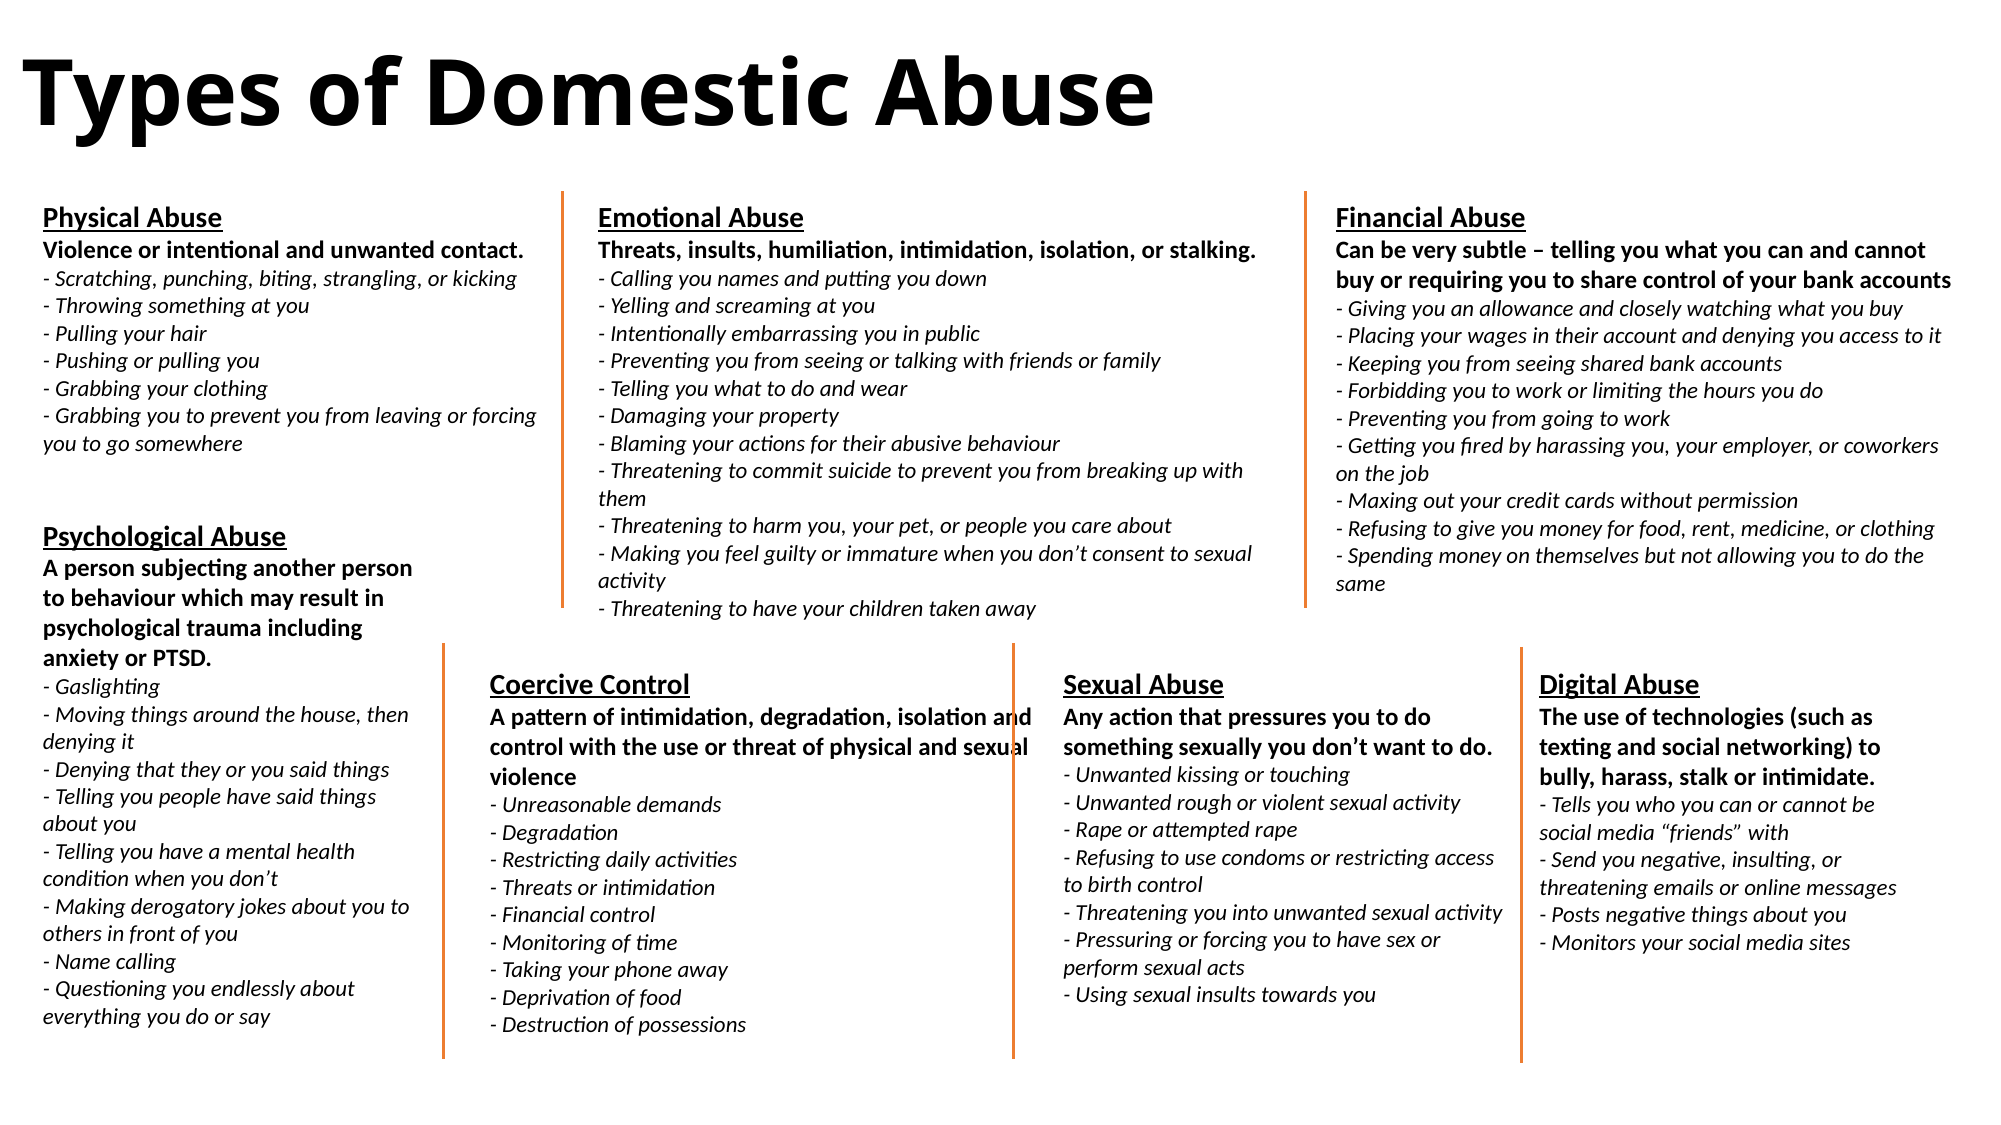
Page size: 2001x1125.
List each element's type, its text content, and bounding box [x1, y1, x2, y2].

text_box Financial Abuse Can be very subtle – telling you what you can and cannot buy or requiring you to share control of your bank accounts - Giving you an allowance and closely watching what you buy - Placing your wages in their account and denying you access to it - Keeping you from seeing shared bank accounts - Forbidding you to work or limiting the hours you do - Preventing you from going to work - Getting you fired by harassing you, your employer, or coworkers on the job - Maxing out your credit cards without permission - Refusing to give you money for food, rent, medicine, or clothing - Spending money on themselves but not allowing you to do the same [1321, 191, 1979, 603]
text_box Physical Abuse Violence or intentional and unwanted contact. - Scratching, punching, biting, strangling, or kicking - Throwing something at you - Pulling your hair - Pushing or pulling you - Grabbing your clothing - Grabbing you to prevent you from leaving or forcing you to go somewhere [28, 191, 561, 464]
text_box Emotional Abuse Threats, insults, humiliation, intimidation, isolation, or stalking. - Calling you names and putting you down - Yelling and screaming at you - Intentionally embarrassing you in public - Preventing you from seeing or talking with friends or family - Telling you what to do and wear - Damaging your property - Blaming your actions for their abusive behaviour - Threatening to commit suicide to prevent you from breaking up with them - Threatening to harm you, your pet, or people you care about - Making you feel guilty or immature when you don’t consent to sexual activity - Threatening to have your children taken away [583, 191, 1310, 657]
text_box Psychological Abuse A person subjecting another person to behaviour which may result in psychological trauma including anxiety or PTSD. - Gaslighting - Moving things around the house, then denying it - Denying that they or you said things - Telling you people have said things about you - Telling you have a mental health condition when you don’t - Making derogatory jokes about you to others in front of you - Name calling - Questioning you endlessly about everything you do or say [28, 509, 444, 1037]
title Types of Domestic Abuse [6, 0, 1178, 192]
text_box Digital Abuse The use of technologies (such as texting and social networking) to bully, harass, stalk or intimidate. - Tells you who you can or cannot be social media “friends” with - Send you negative, insulting, or threatening emails or online messages - Posts negative things about you - Monitors your social media sites [1524, 657, 1924, 963]
text_box Sexual Abuse Any action that pressures you to do something sexually you don’t want to do. - Unwanted kissing or touching - Unwanted rough or violent sexual activity - Rape or attempted rape - Refusing to use condoms or restricting access to birth control - Threatening you into unwanted sexual activity - Pressuring or forcing you to have sex or perform sexual acts - Using sexual insults towards you [1049, 657, 1518, 1042]
text_box Coercive Control A pattern of intimidation, degradation, isolation and control with the use or threat of physical and sexual violence - Unreasonable demands - Degradation - Restricting daily activities - Threats or intimidation - Financial control - Monitoring of time - Taking your phone away - Deprivation of food - Destruction of possessions [475, 657, 1012, 1045]
text_box Coercive Control A pattern of intimidation, degradation, isolation and control with the use or threat of physical and sexual violence - Unreasonable demands - Degradation - Restricting daily activities - Threats or intimidation - Financial control - Monitoring of time - Taking your phone away - Deprivation of food - Destruction of possessions [1015, 657, 1049, 1045]
